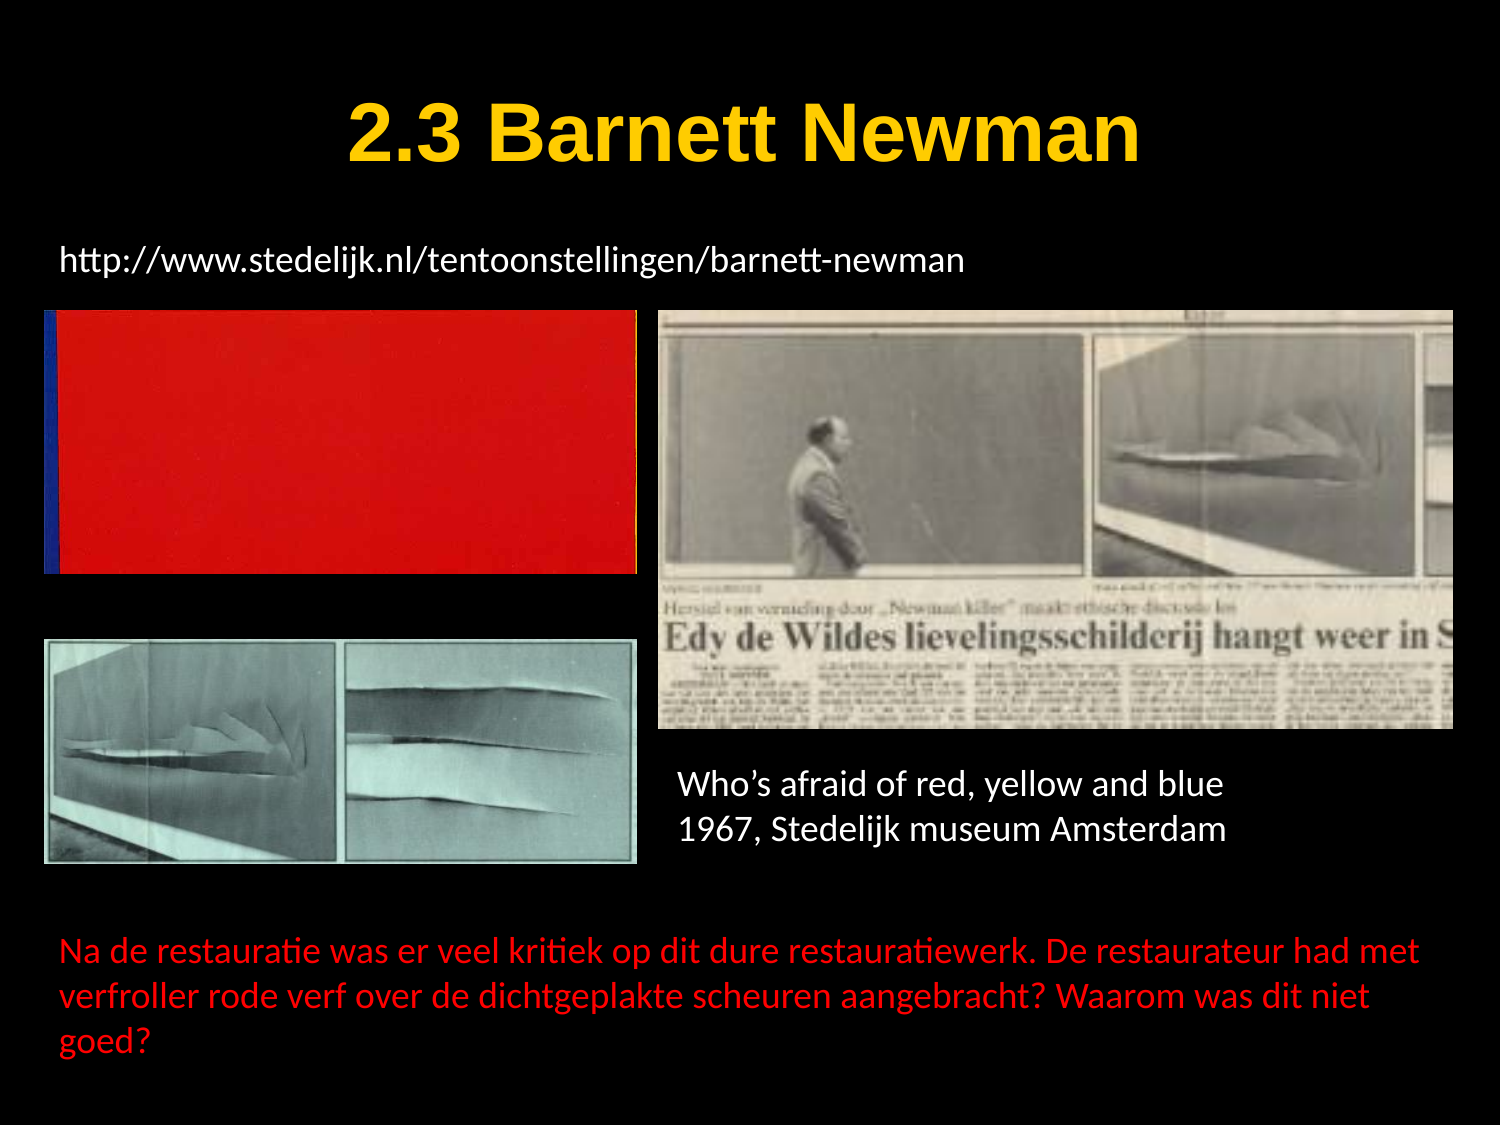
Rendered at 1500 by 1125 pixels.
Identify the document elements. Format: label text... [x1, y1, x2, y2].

text_box Who’s afraid of red, yellow and blue 1967, Stedelijk museum Amsterdam [662, 751, 1243, 857]
picture [43, 309, 637, 574]
text_box http://www.stedelijk.nl/tentoonstellingen/barnett-newman [44, 227, 1276, 288]
text_box 2.3 Barnett Newman [70, 70, 1421, 258]
picture [658, 309, 1453, 729]
picture [43, 639, 637, 865]
text_box Na de restauratie was er veel kritiek op dit dure restauratiewerk. De restaurateur had met verfroller rode verf over de dichtgeplakte scheuren aangebracht? Waarom was dit niet goed? [44, 918, 1482, 1069]
